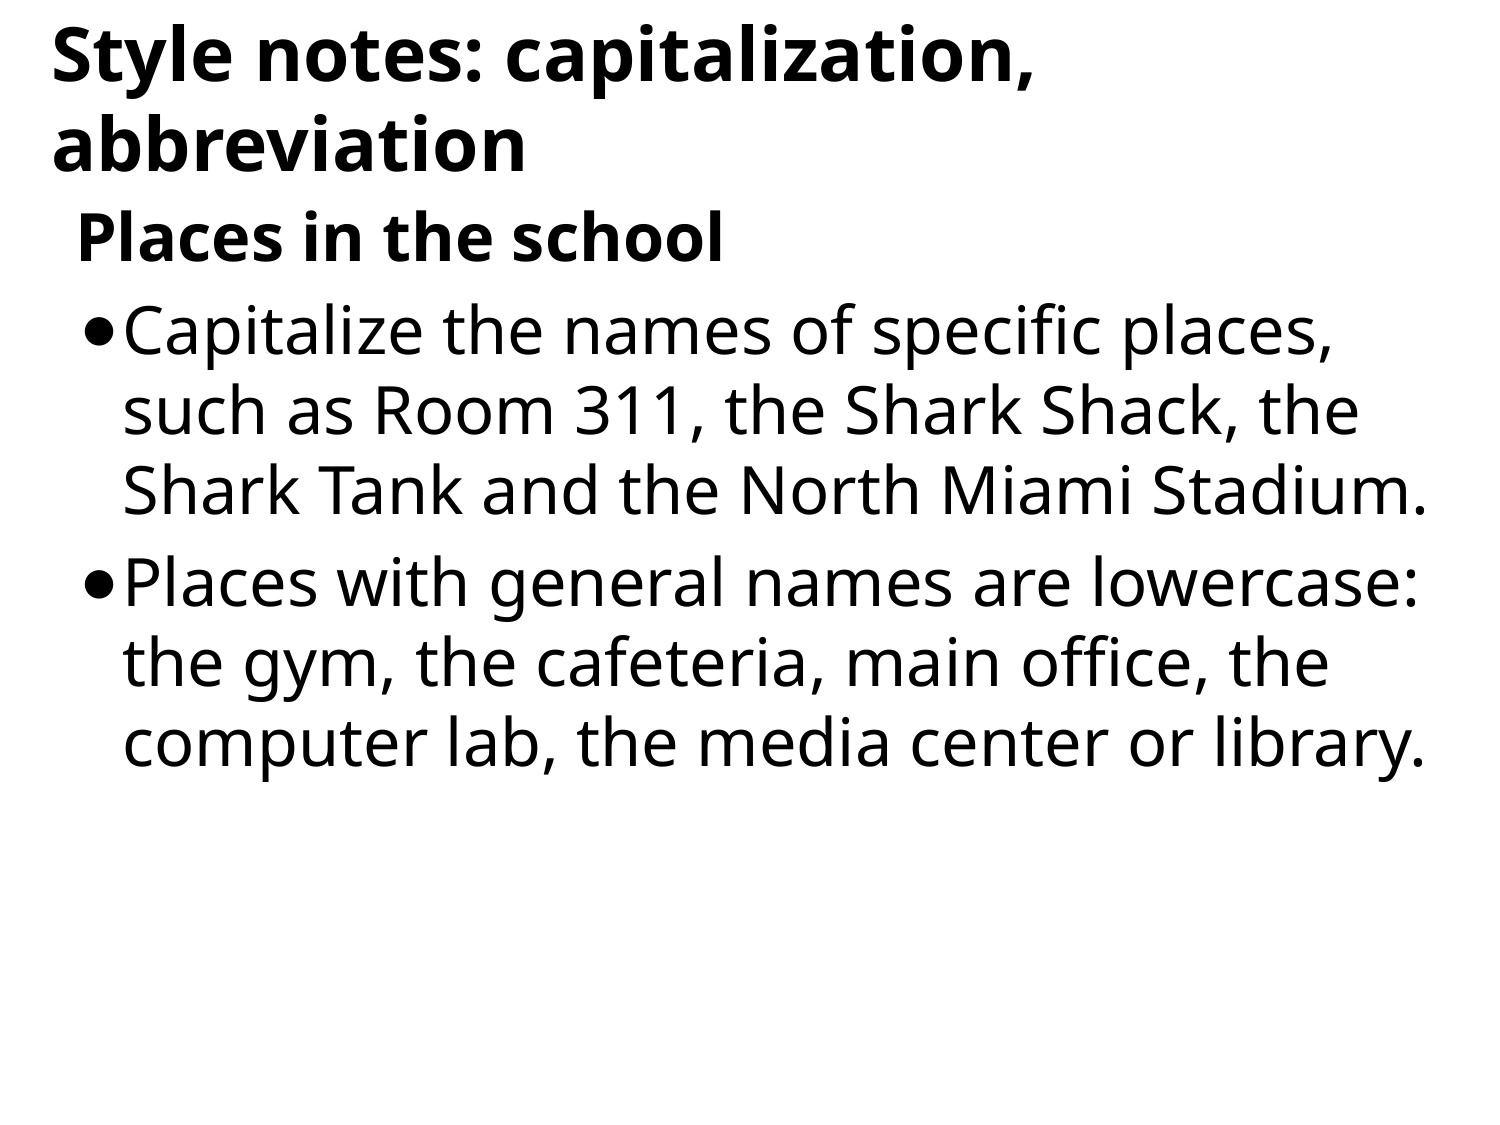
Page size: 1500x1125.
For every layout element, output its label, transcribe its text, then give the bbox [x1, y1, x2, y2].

list Places in the school Capitalize the names of specific places, such as Room 311, the Shark Shack, the Shark Tank and the North Miami Stadium. Places with general names are lowercase: the gym, the cafeteria, main office, the computer lab, the media center or library. [47, 187, 1466, 1088]
title Style notes: capitalization, abbreviation [36, 0, 1488, 193]
